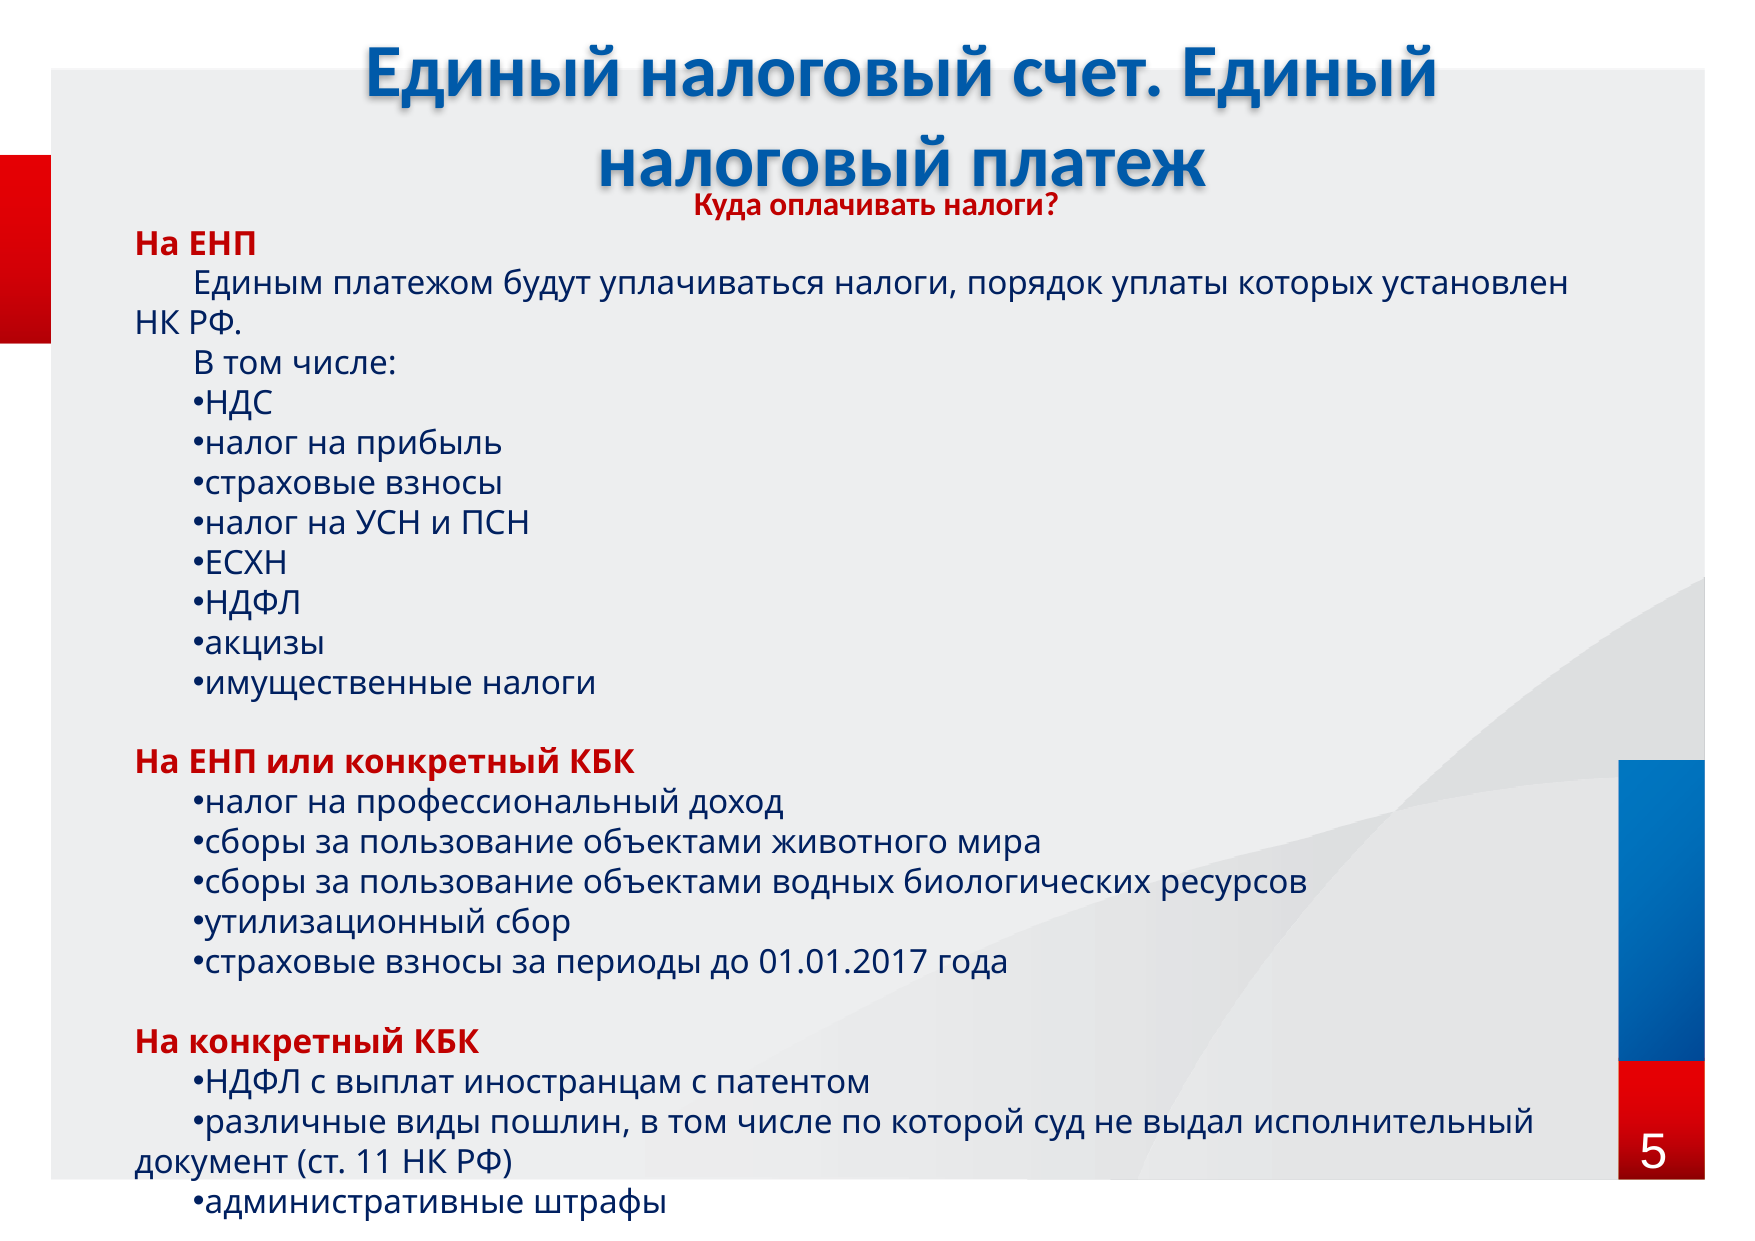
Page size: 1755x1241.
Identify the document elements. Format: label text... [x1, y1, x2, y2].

text_box Куда оплачивать налоги? На ЕНП Единым платежом будут уплачиваться налоги, порядок уплаты которых установлен НК РФ. В том числе: НДС налог на прибыль страховые взносы налог на УСН и ПСН ЕСХН НДФЛ акцизы имущественные налоги На ЕНП или конкретный КБК налог на профессиональный доход сборы за пользование объектами животного мира сборы за пользование объектами водных биологических ресурсов утилизационный сбор страховые взносы за периоды до 01.01.2017 года На конкретный КБК НДФЛ с выплат иностранцам с патентом различные виды пошлин, в том числе по которой суд не выдал исполнительный документ (ст. 11 НК РФ) административные штрафы [121, 544, 1634, 857]
text_box Единый налоговый счет. Единый налоговый платеж [182, 5, 1623, 217]
picture [0, 0, 1755, 1241]
slide_number 5 [1585, 1104, 1722, 1209]
